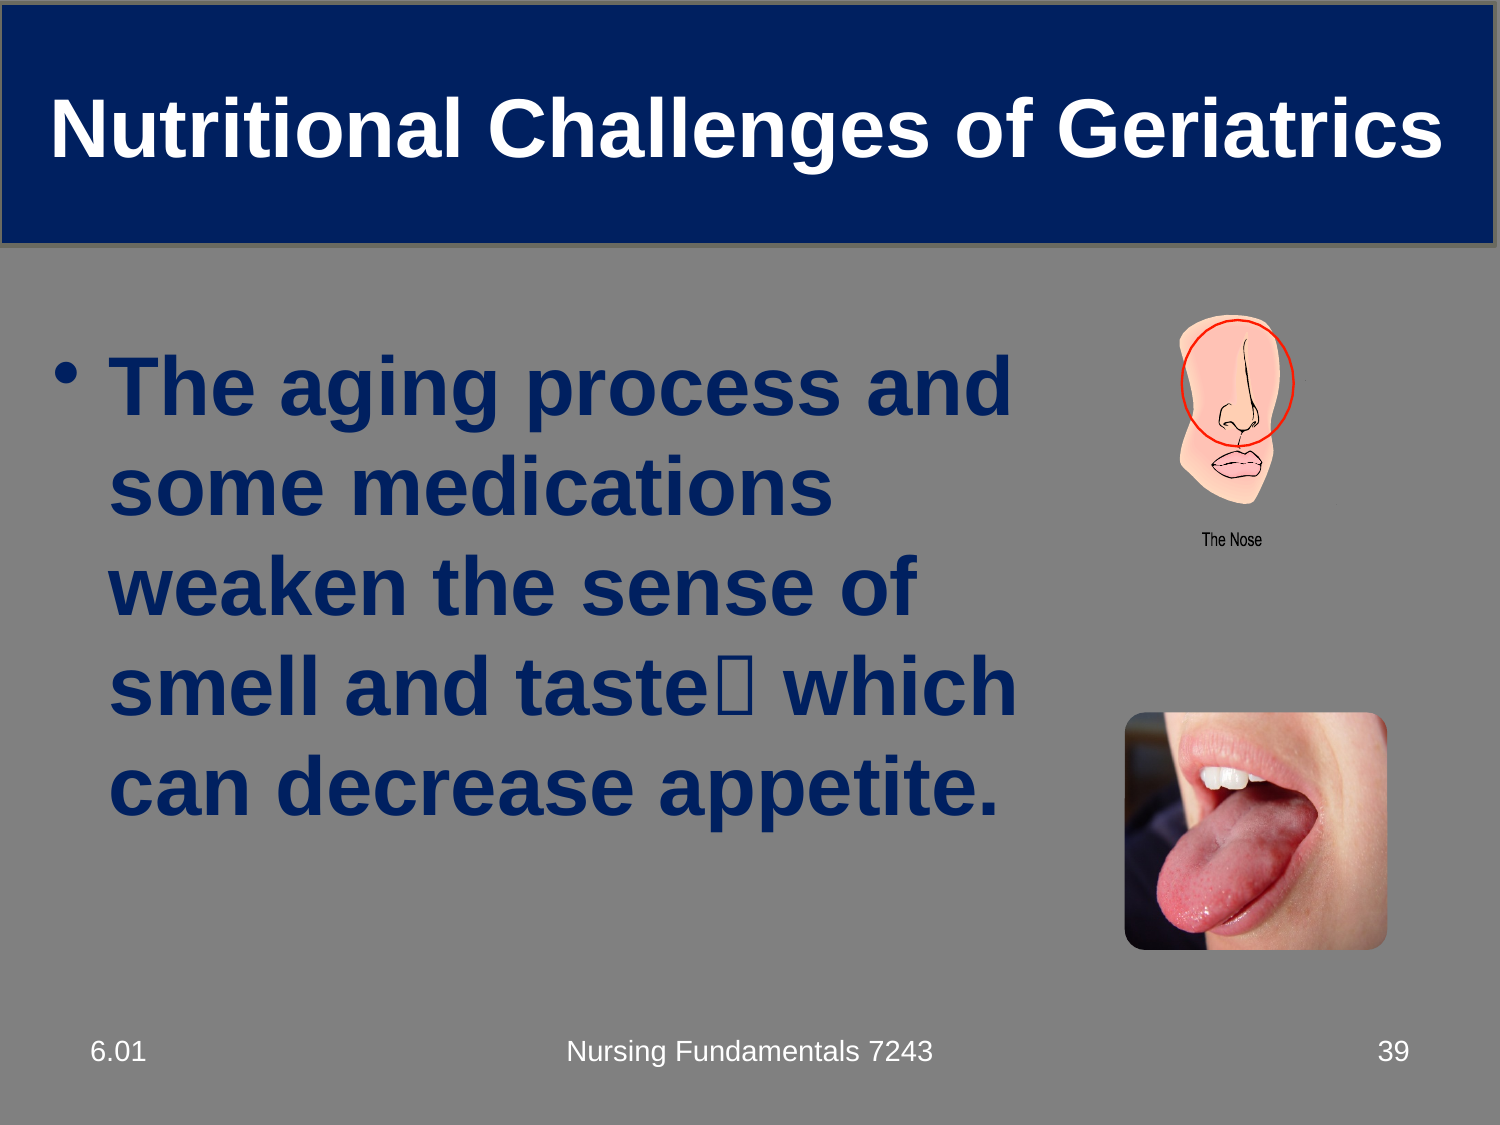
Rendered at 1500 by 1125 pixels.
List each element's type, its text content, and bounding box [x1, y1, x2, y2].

footer Nursing Fundamentals 7243 [512, 1024, 988, 1103]
picture [1174, 312, 1338, 547]
list The aging process and some medications weaken the sense of smell and taste which can decrease appetite. [37, 324, 1063, 1036]
text_box Nutritional Challenges of Geriatrics [0, 1, 1497, 248]
slide_number 6.01 [75, 1024, 425, 1103]
picture [1124, 712, 1388, 951]
slide_number 39 [1074, 1024, 1425, 1103]
